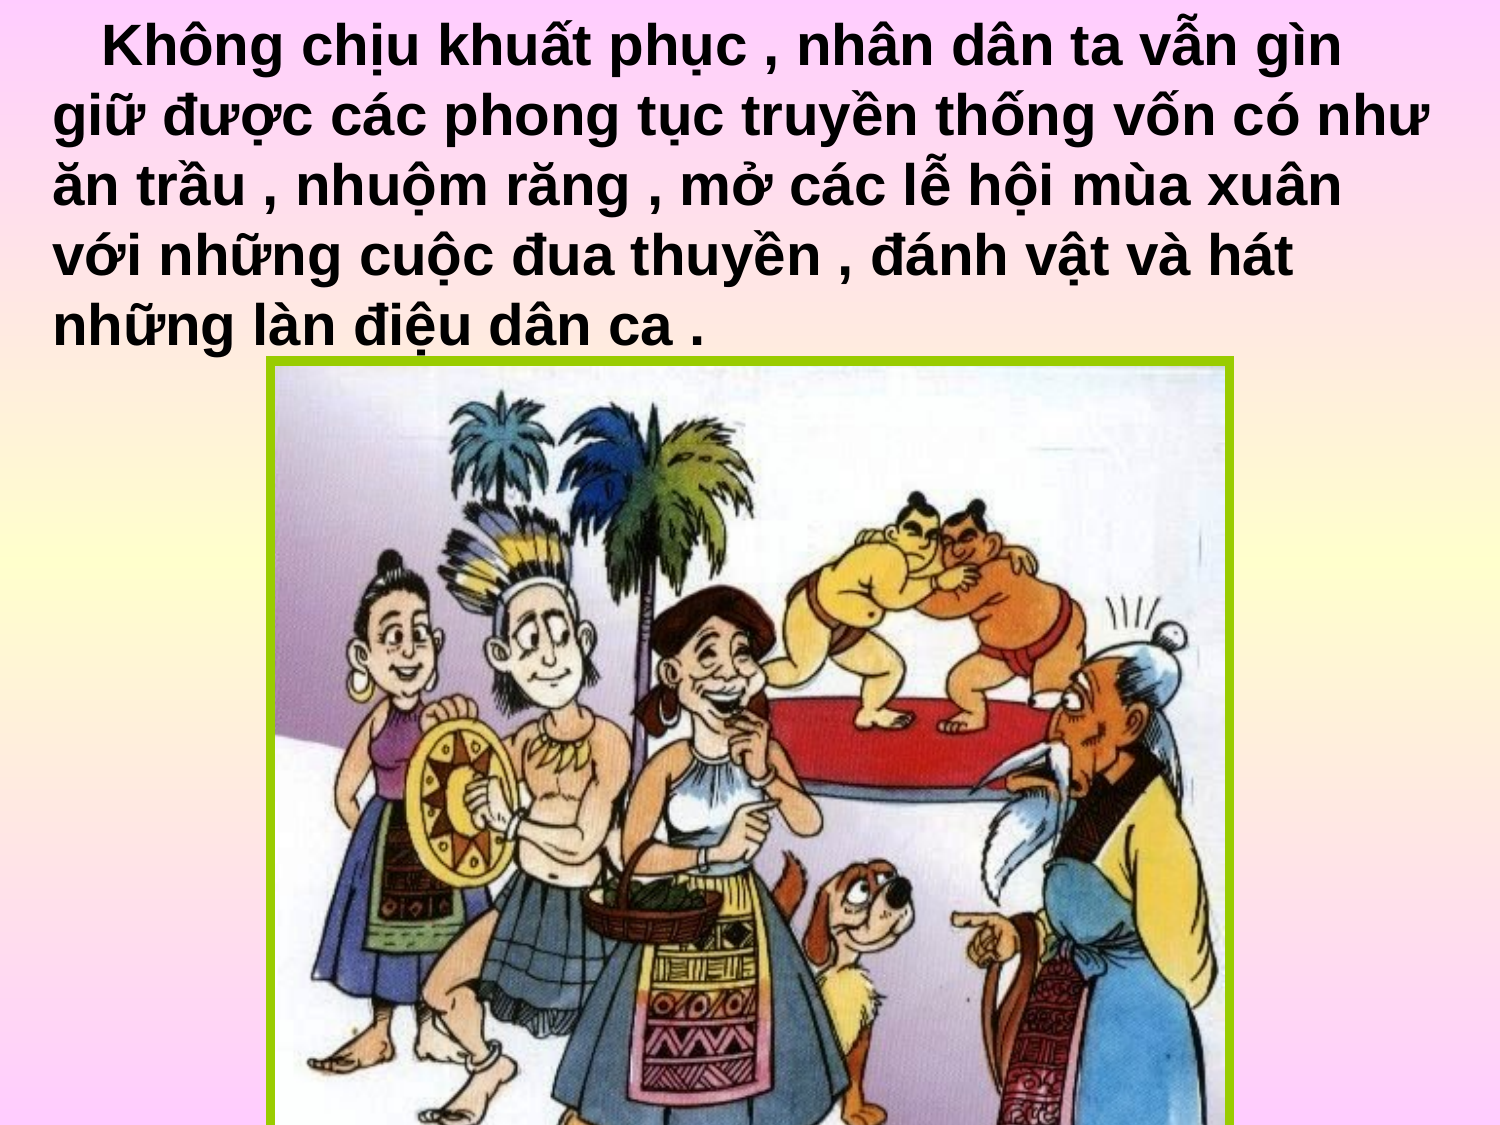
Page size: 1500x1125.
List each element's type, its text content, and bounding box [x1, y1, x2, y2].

text_box Không chịu khuất phục , nhân dân ta vẫn gìn giữ được các phong tục truyền thống vốn có như ăn trầu , nhuộm răng , mở các lễ hội mùa xuân với những cuộc đua thuyền , đánh vật và hát những làn điệu dân ca . [37, 0, 1463, 365]
picture [274, 365, 1226, 1125]
